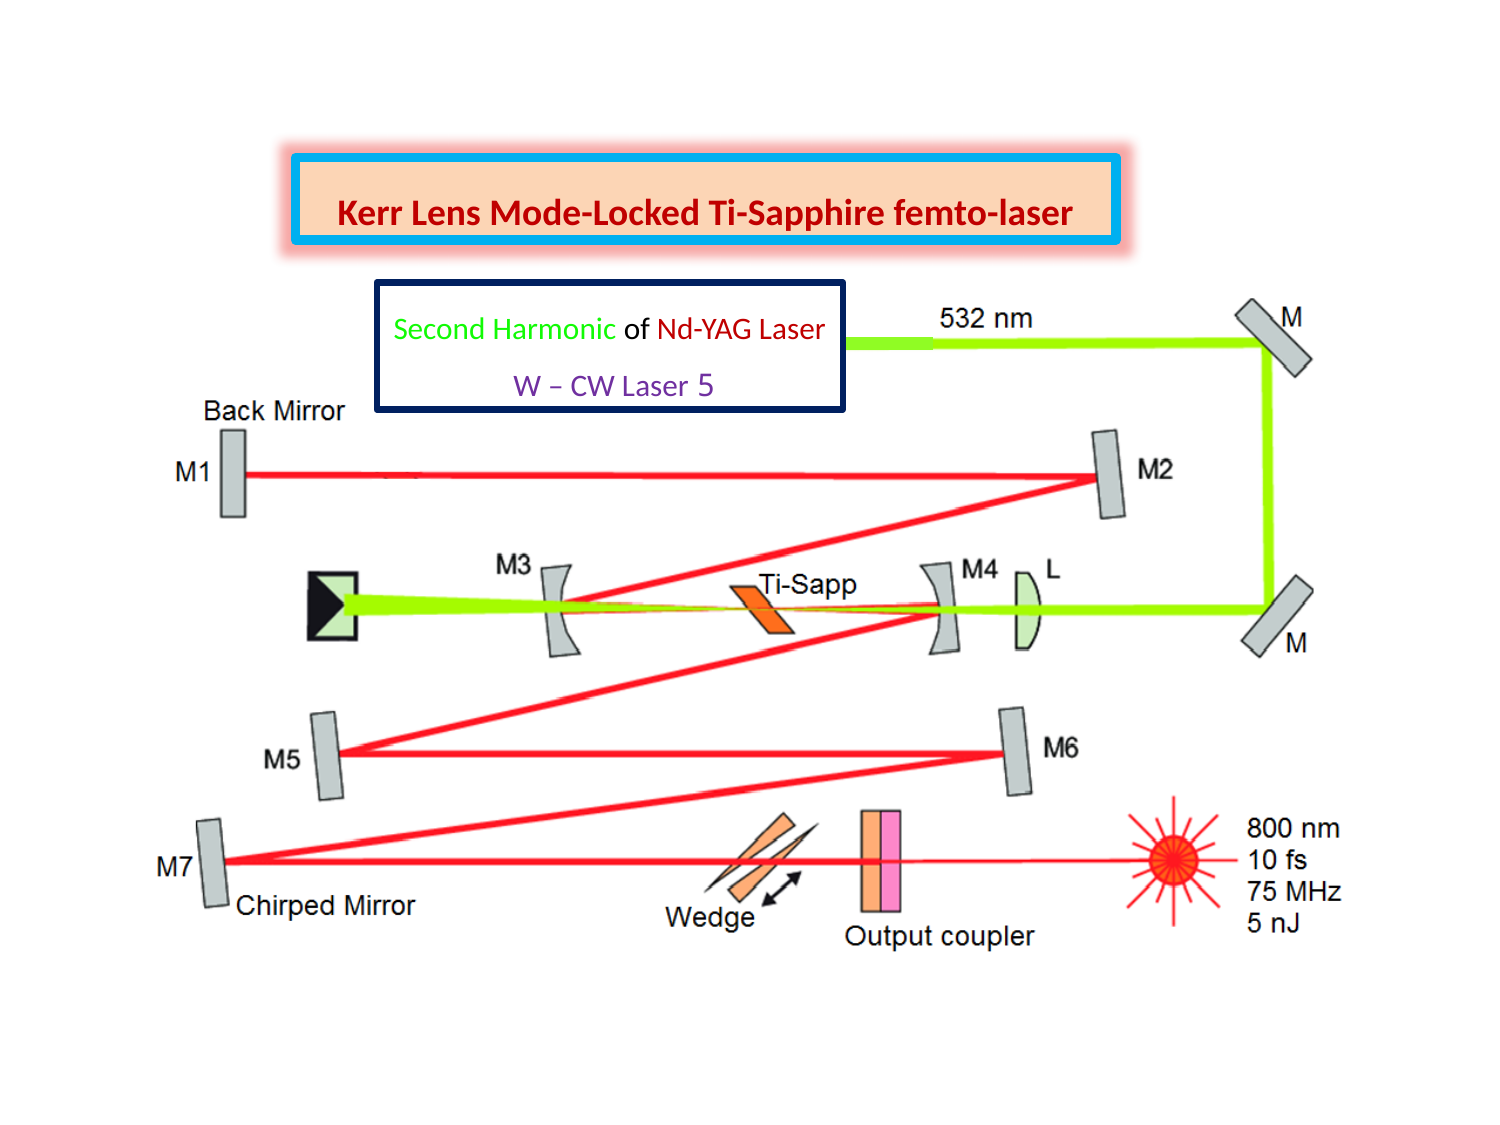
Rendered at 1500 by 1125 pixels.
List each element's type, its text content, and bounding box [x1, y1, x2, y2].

text_box Kerr Lens Mode-Locked Ti-Sapphire femto-laser [295, 157, 1117, 240]
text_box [135, 274, 1365, 970]
